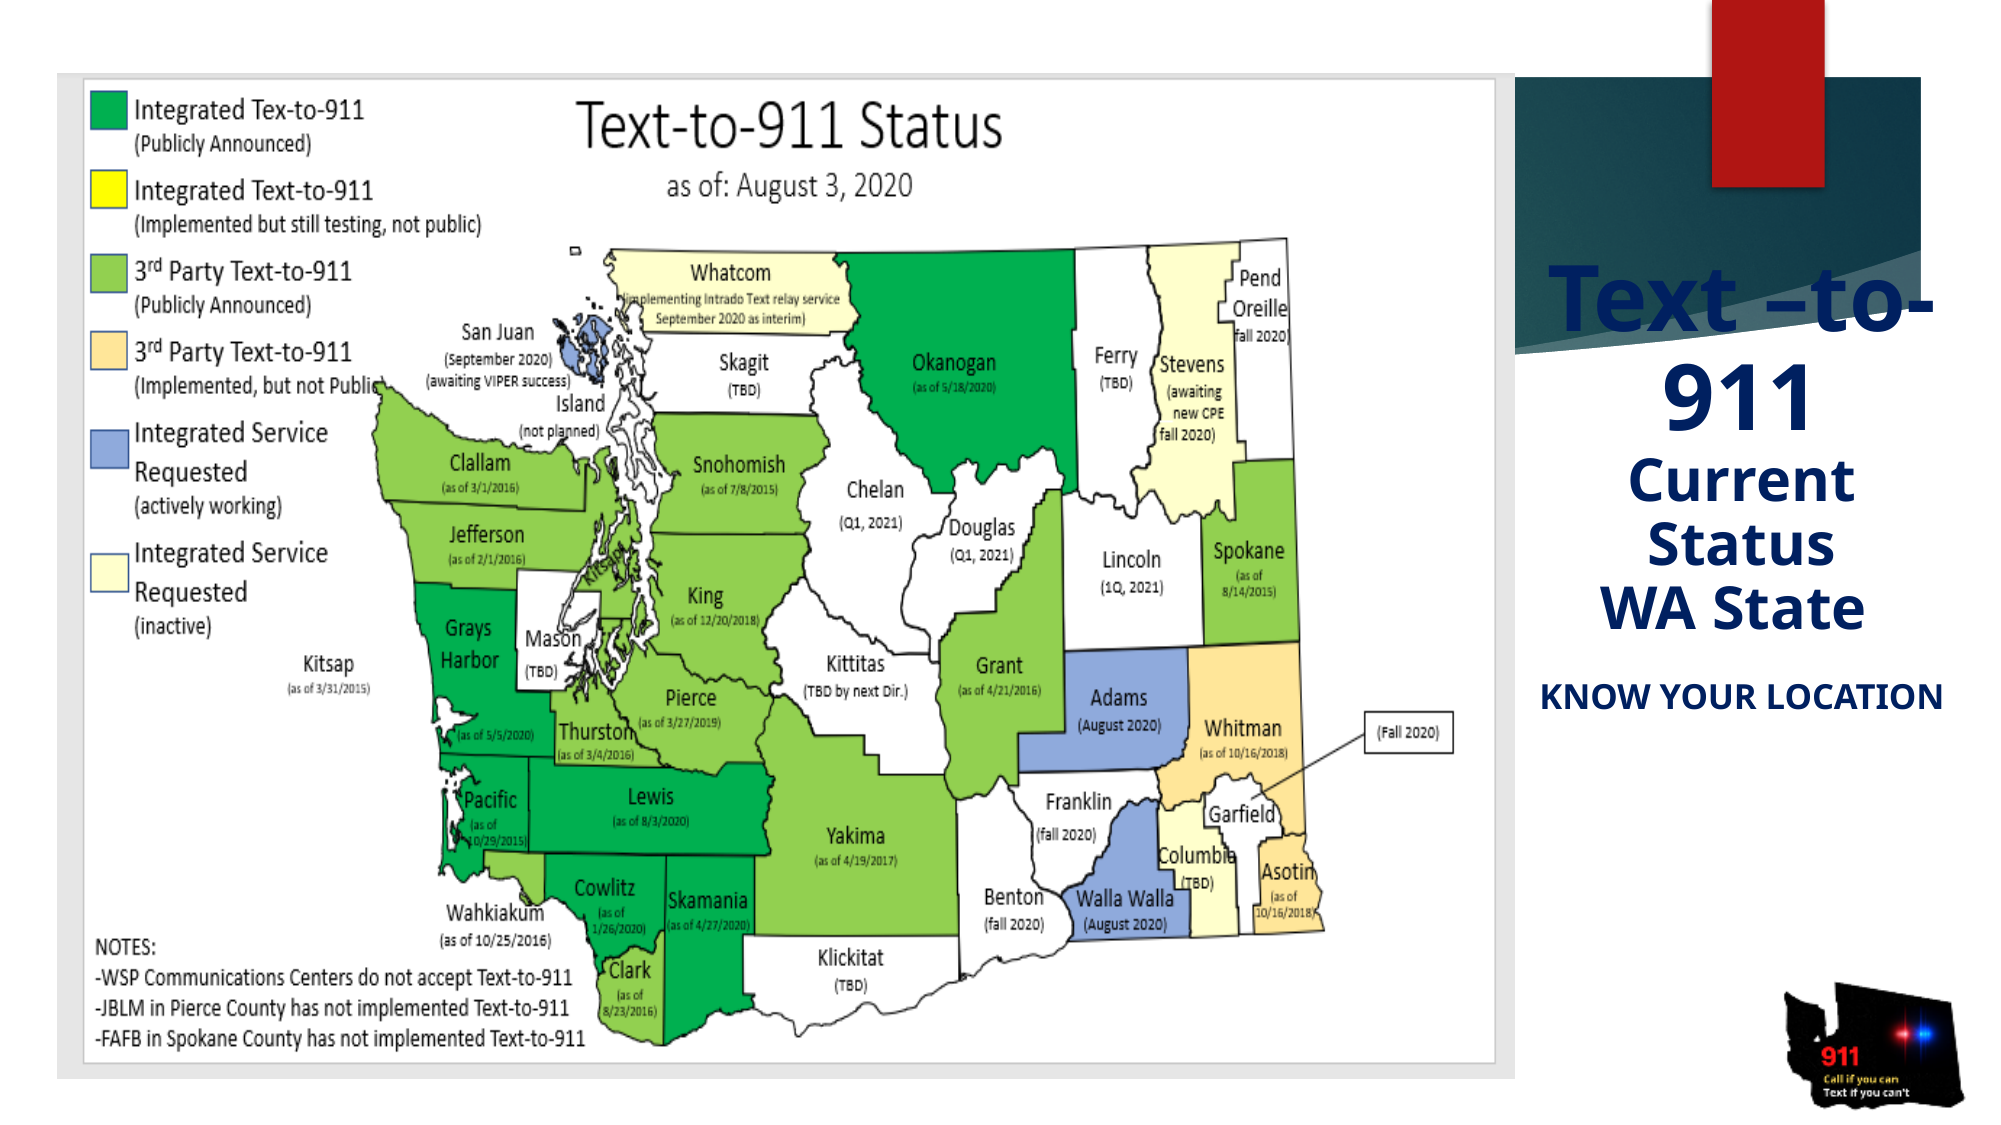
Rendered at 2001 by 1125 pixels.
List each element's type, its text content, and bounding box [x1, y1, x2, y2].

picture [1747, 925, 2000, 1125]
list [57, 73, 1515, 1079]
title Text –to- 911 Current Status WA State KNOW YOUR LOCATION [1518, 240, 1969, 725]
